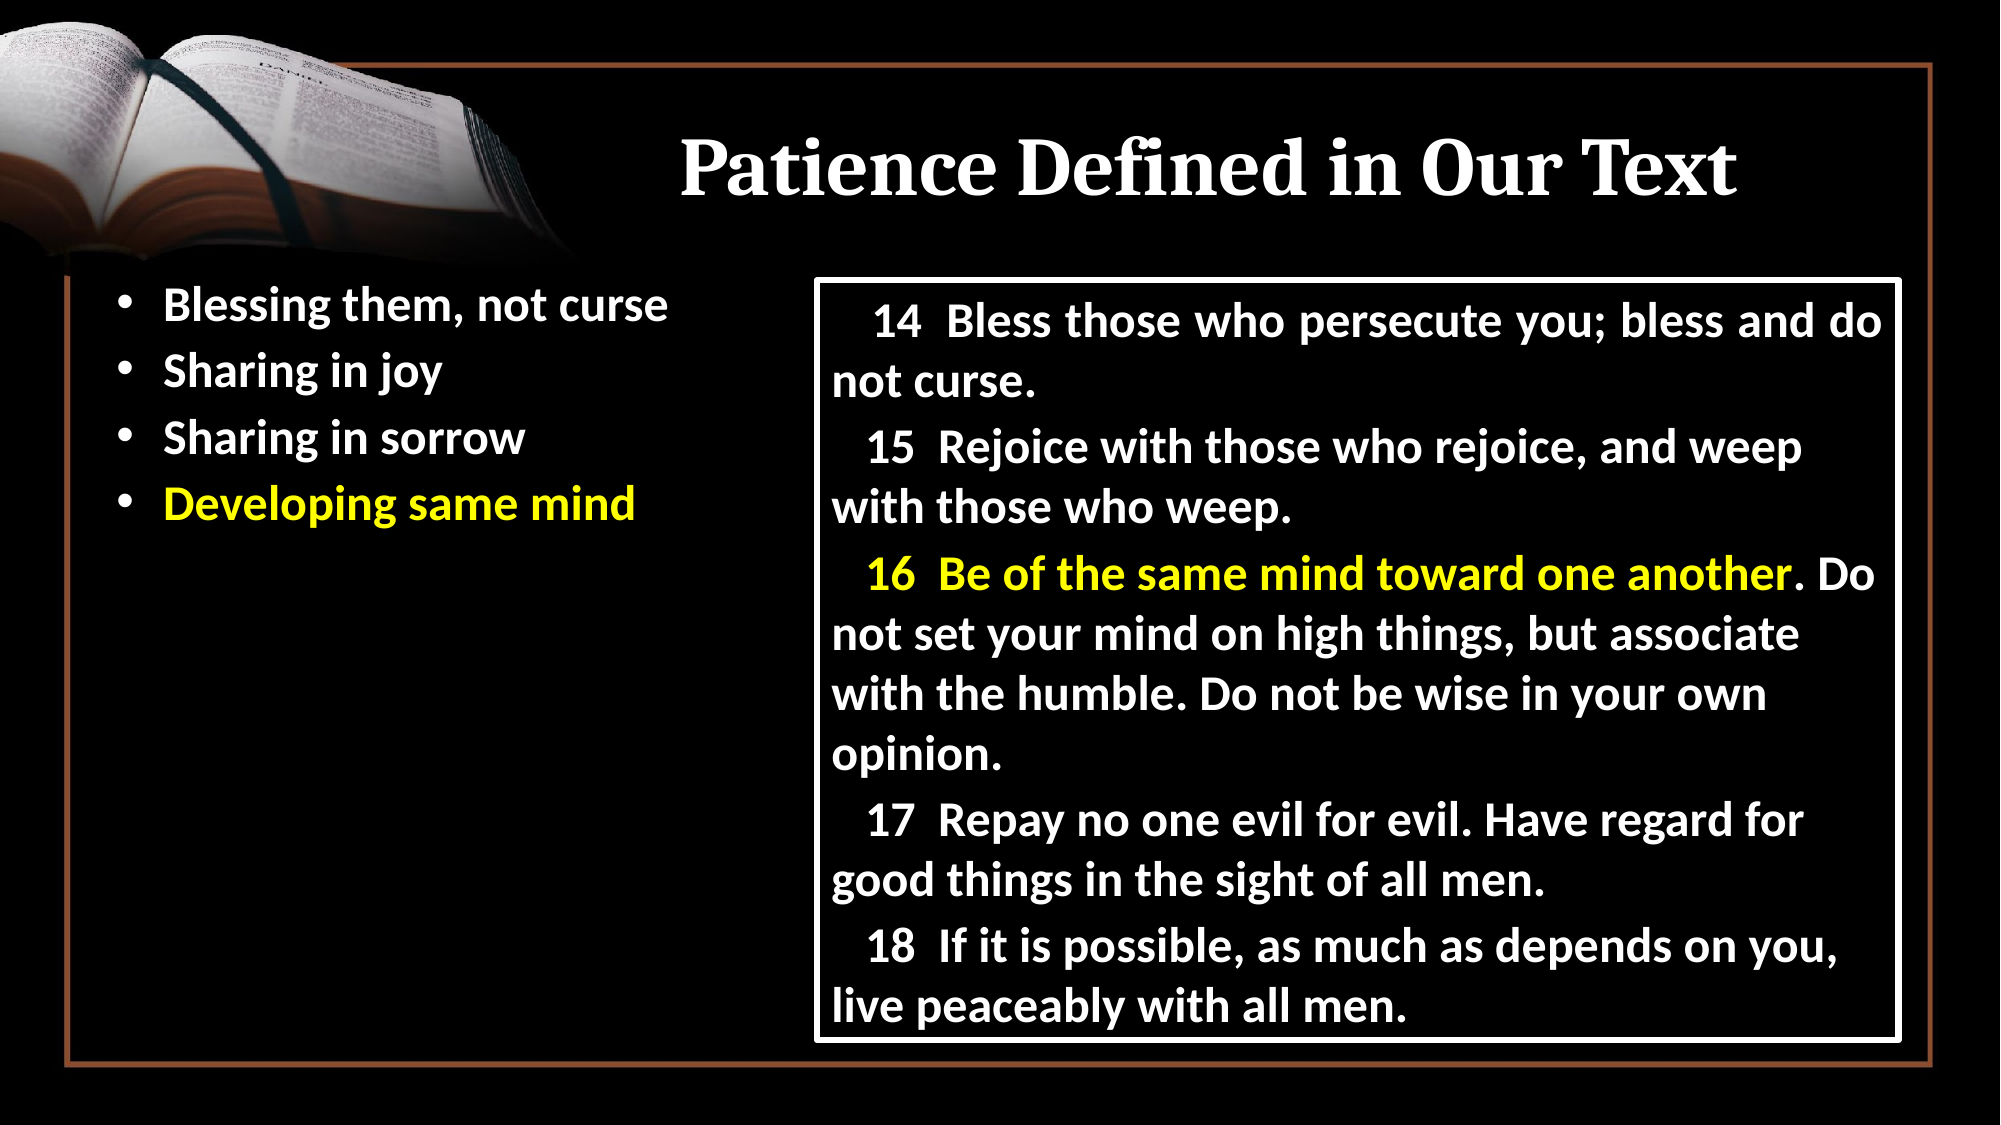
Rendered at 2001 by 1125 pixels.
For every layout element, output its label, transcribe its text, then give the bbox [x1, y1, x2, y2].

text_box 14 Bless those who persecute you; bless and do not curse. 15 Rejoice with those who rejoice, and weep with those who weep. 16 Be of the same mind toward one another. Do not set your mind on high things, but associate with the humble. Do not be wise in your own opinion. 17 Repay no one evil for evil. Have regard for good things in the sight of all men. 18 If it is possible, as much as depends on you, live peaceably with all men. [816, 280, 1899, 1041]
text_box Blessing them, not curse Sharing in joy Sharing in sorrow Developing same mind [101, 264, 788, 538]
picture [0, 0, 2000, 1125]
title Patience Defined in Our Text [483, 74, 1935, 263]
